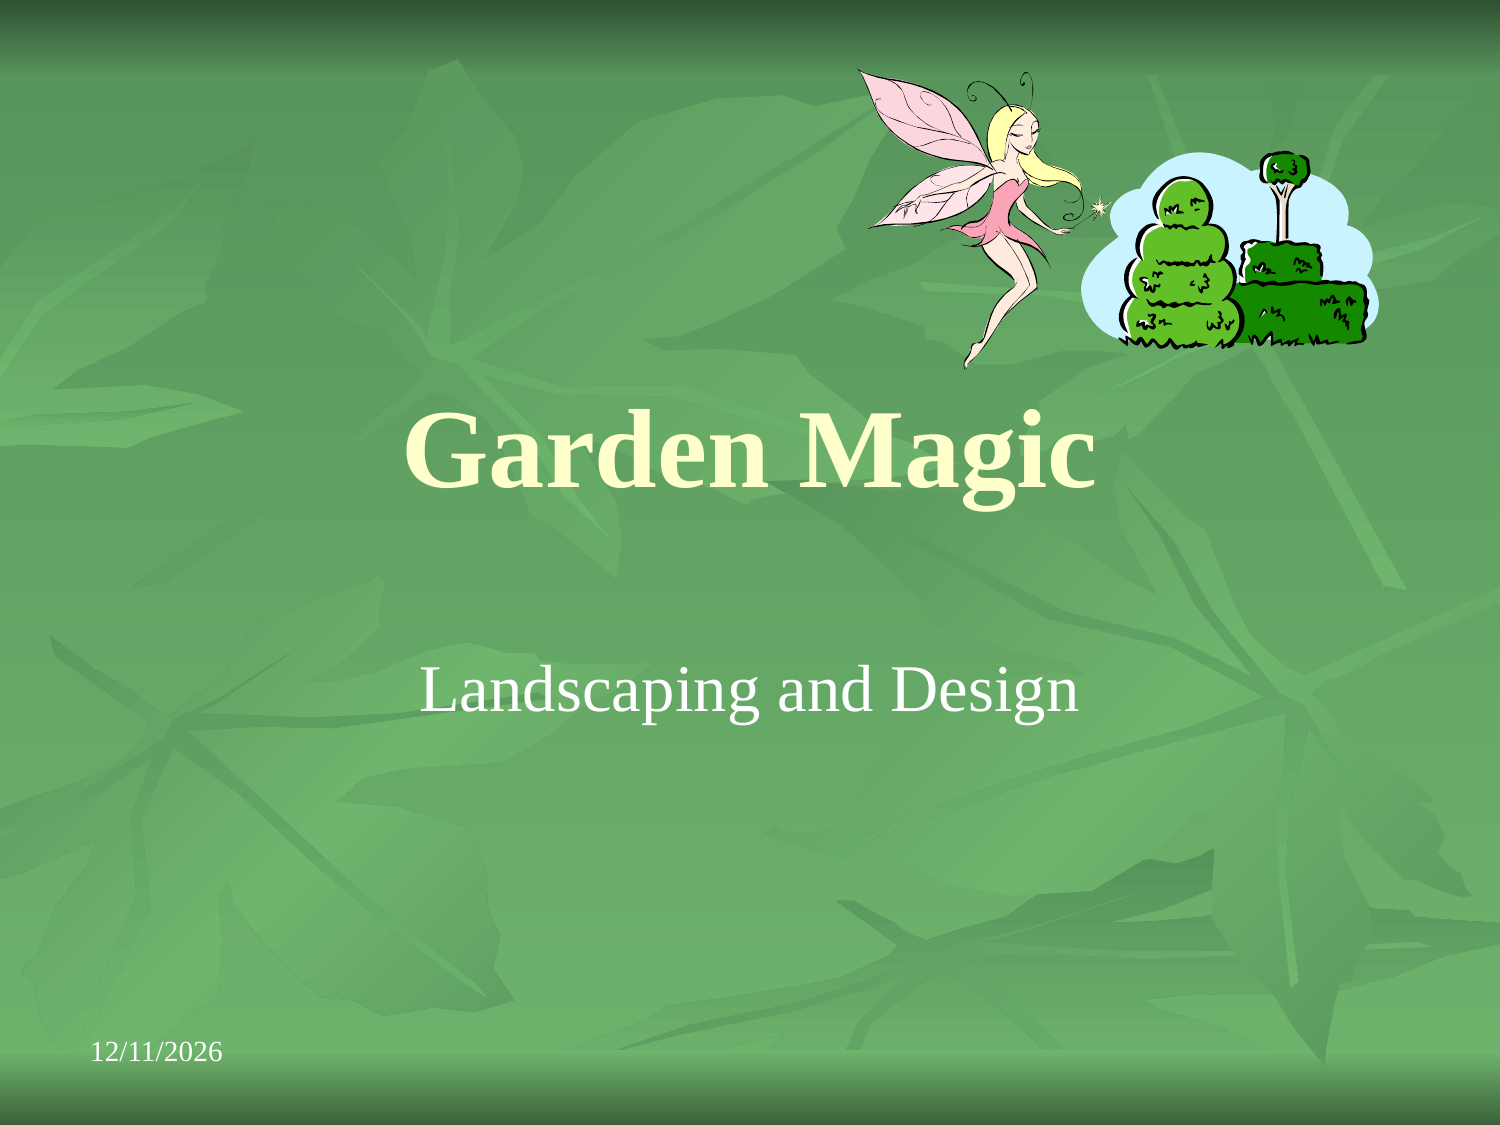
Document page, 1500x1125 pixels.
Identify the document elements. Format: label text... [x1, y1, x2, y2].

subtitle Landscaping and Design [224, 637, 1276, 926]
picture [855, 66, 1380, 371]
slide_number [74, 1024, 426, 1101]
title Garden Magic [112, 299, 1388, 586]
